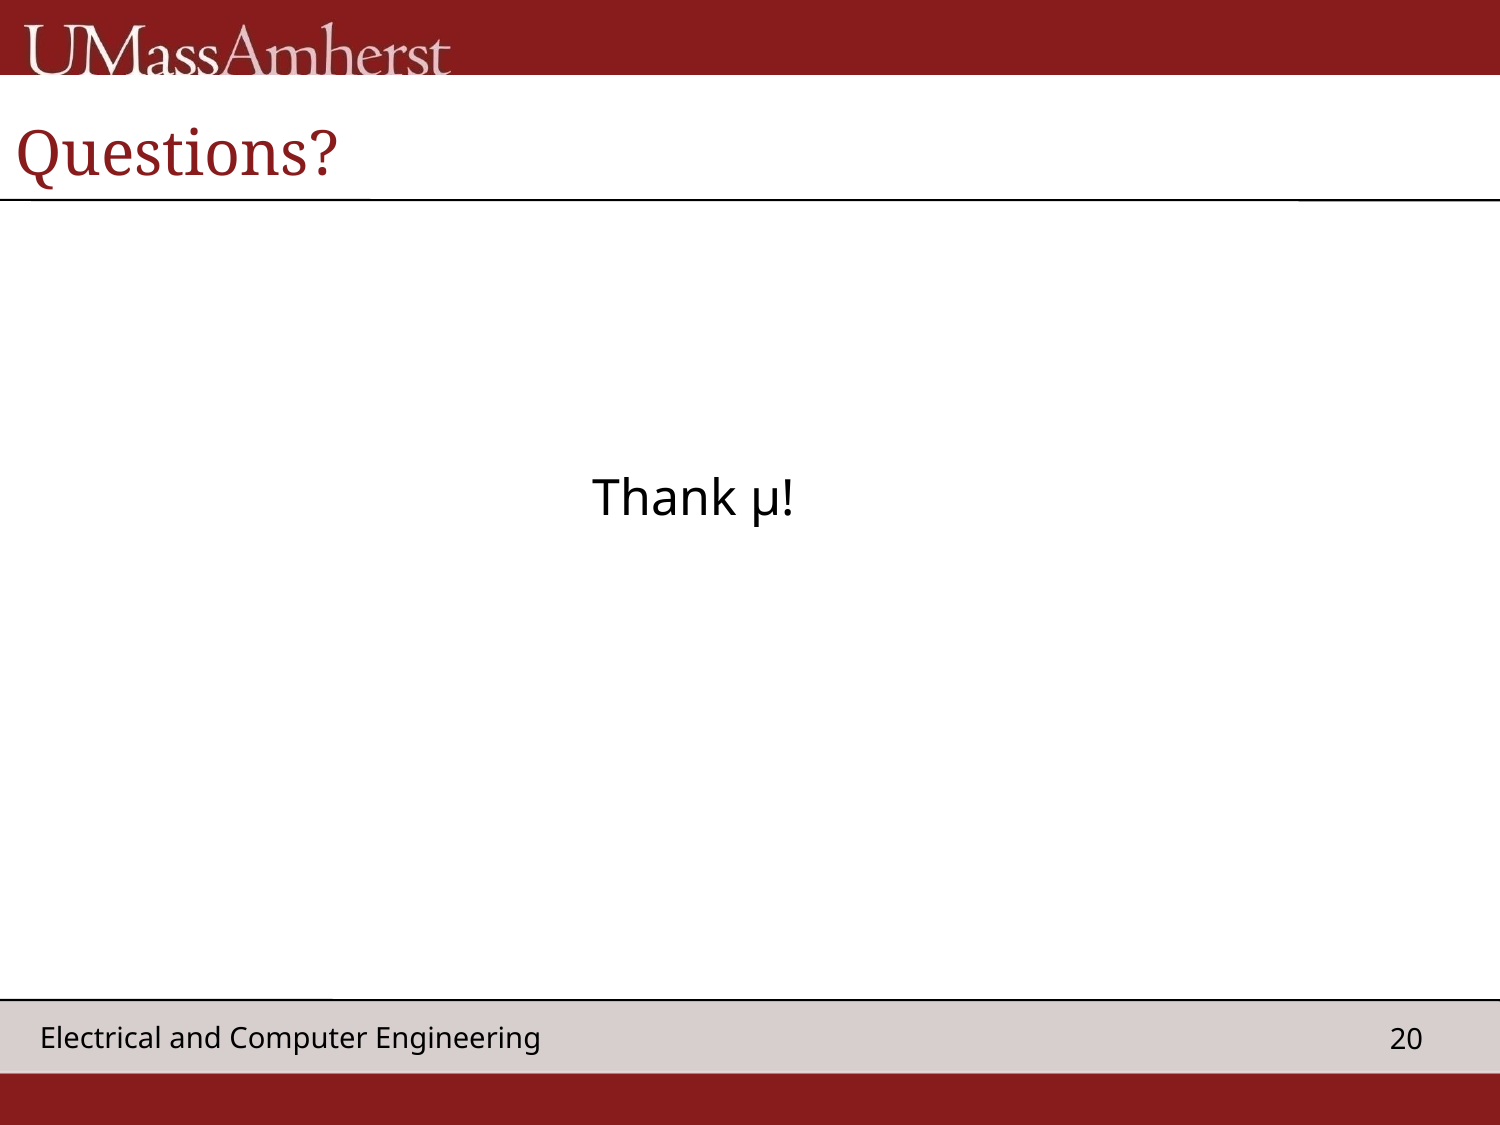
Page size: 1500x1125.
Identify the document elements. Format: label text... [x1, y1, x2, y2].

list Thank μ! [500, 450, 888, 625]
title Questions? [0, 62, 1350, 204]
picture [0, 0, 1500, 75]
picture [0, 1002, 1500, 1125]
